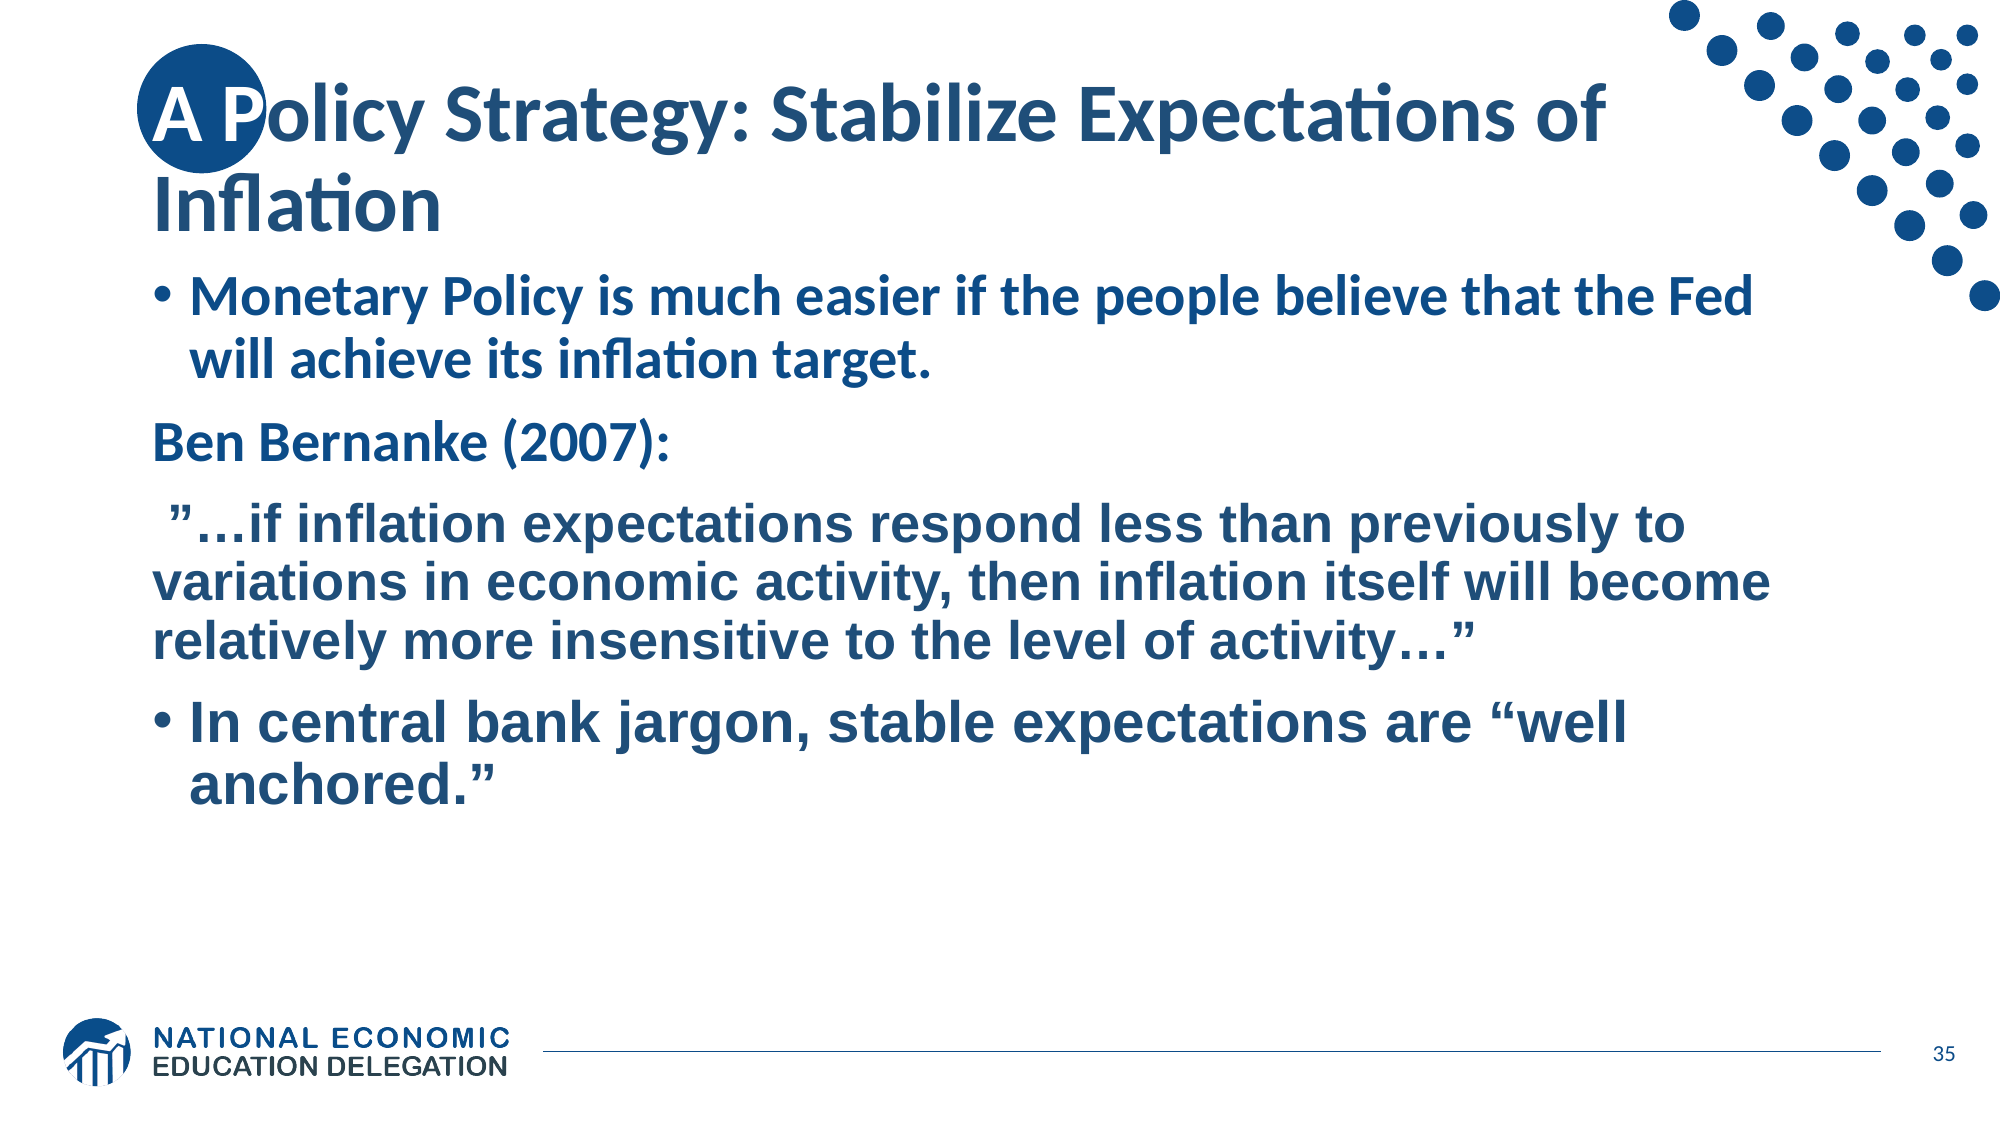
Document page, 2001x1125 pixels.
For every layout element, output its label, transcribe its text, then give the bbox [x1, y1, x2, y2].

slide_number 35 [1521, 1022, 1972, 1082]
title A Policy Strategy: Stabilize Expectations of Inflation [137, 51, 1863, 257]
picture [55, 1013, 520, 1091]
list Monetary Policy is much easier if the people believe that the Fed will achieve its inflation target. Ben Bernanke (2007): ”…if inflation expectations respond less than previously to variations in economic activity, then inflation itself will become relatively more insensitive to the level of activity…” In central bank jargon, stable expectations are “well anchored.” [137, 257, 1863, 972]
